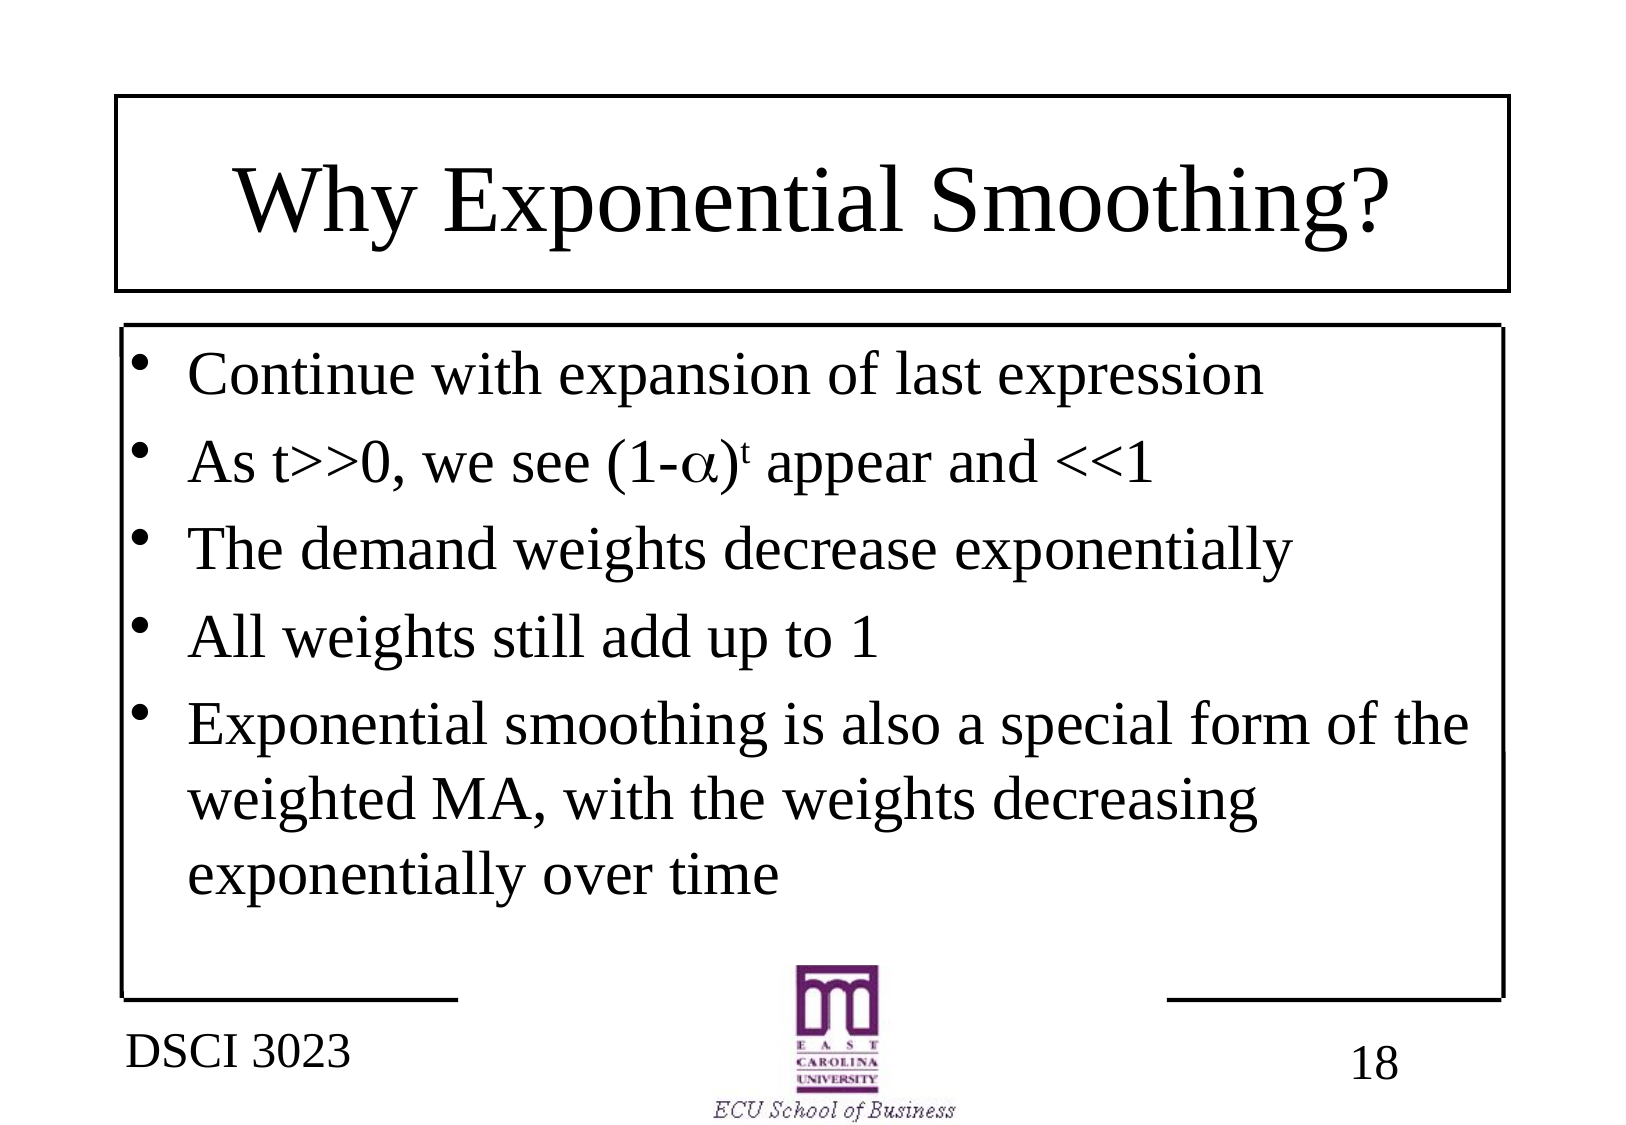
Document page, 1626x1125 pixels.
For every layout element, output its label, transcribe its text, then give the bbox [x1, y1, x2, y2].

picture [712, 1042, 963, 1125]
title Why Exponential Smoothing? [114, 94, 1511, 293]
list Continue with expansion of last expression As t>>0, we see (1-a)t appear and <<1 The demand weights decrease exponentially All weights still add up to 1 Exponential smoothing is also a special form of the weighted MA, with the weights decreasing exponentially over time [114, 324, 1511, 1042]
